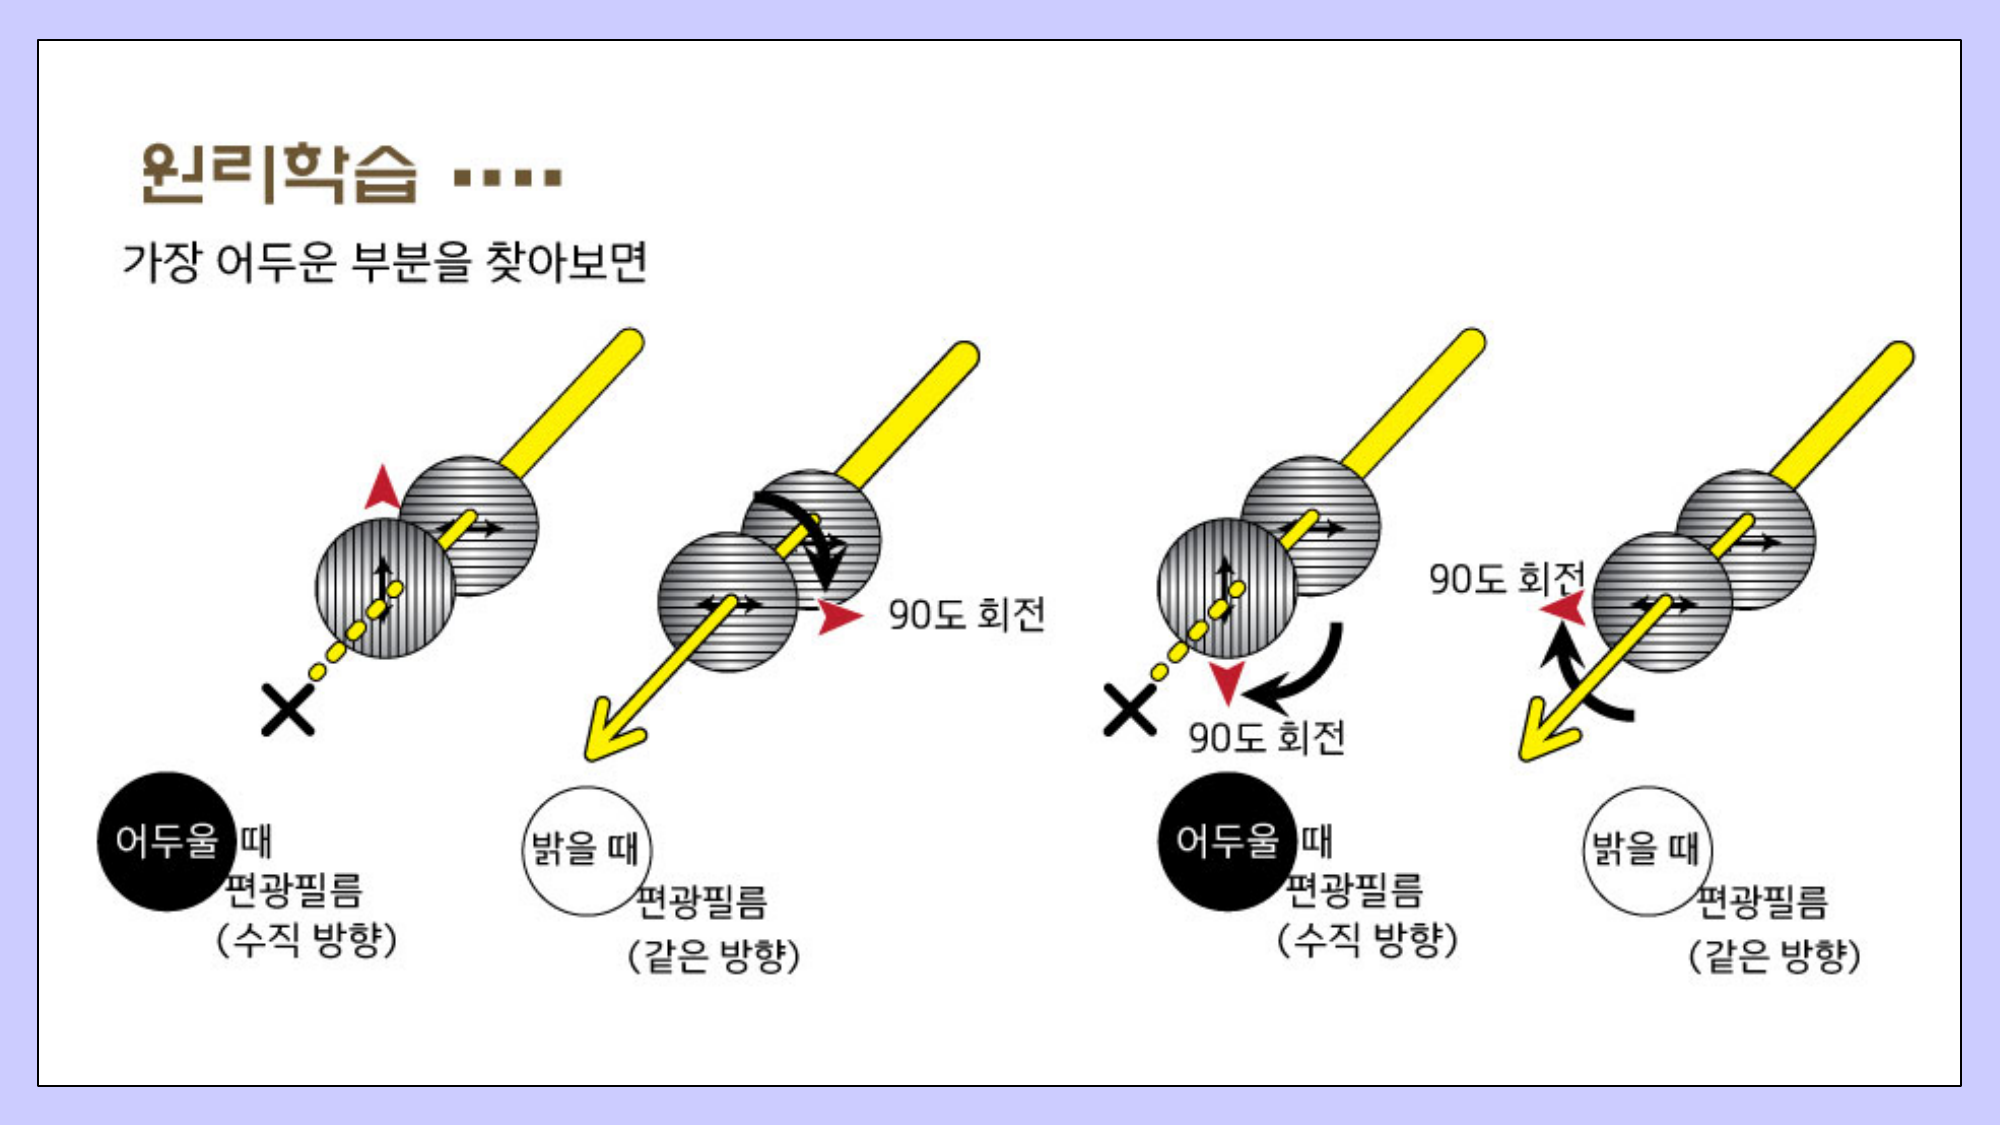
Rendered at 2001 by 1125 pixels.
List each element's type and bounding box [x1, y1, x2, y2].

picture [65, 61, 1943, 1069]
